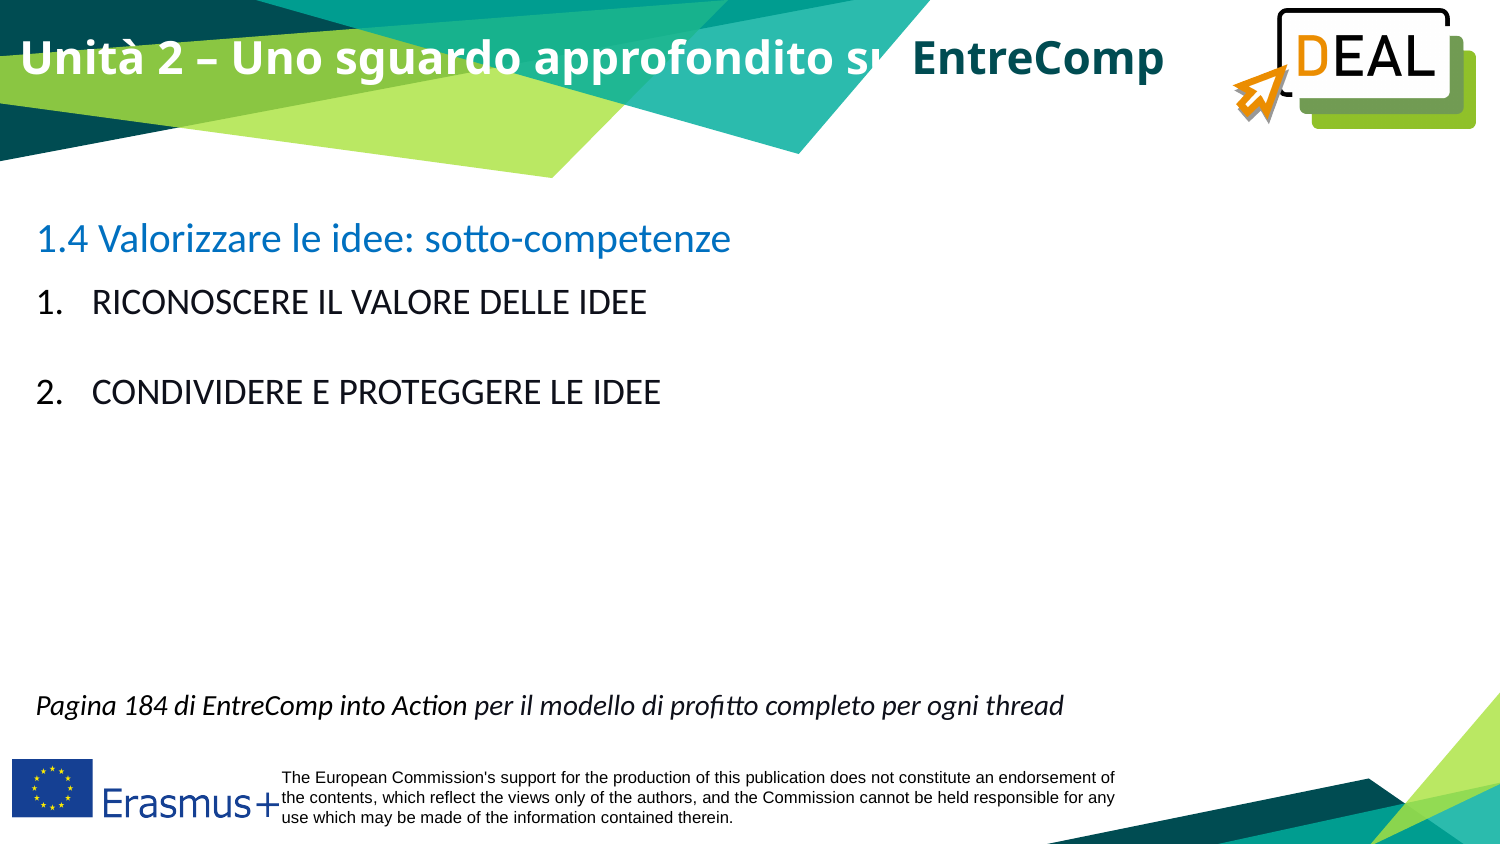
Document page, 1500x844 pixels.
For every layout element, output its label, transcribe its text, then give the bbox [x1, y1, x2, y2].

picture [12, 759, 279, 818]
text_box RICONOSCERE IL VALORE DELLE IDEE CONDIVIDERE E PROTEGGERE LE IDEE Pagina 184 di EntreComp into Action per il modello di profitto completo per ogni thread [20, 269, 1408, 729]
text_box 1.4 Valorizzare le idee: sotto-competenze [20, 201, 1061, 270]
text_box Unità 2 – Uno sguardo approfondito su EntreComp [4, 13, 1275, 104]
picture [1232, 8, 1476, 129]
